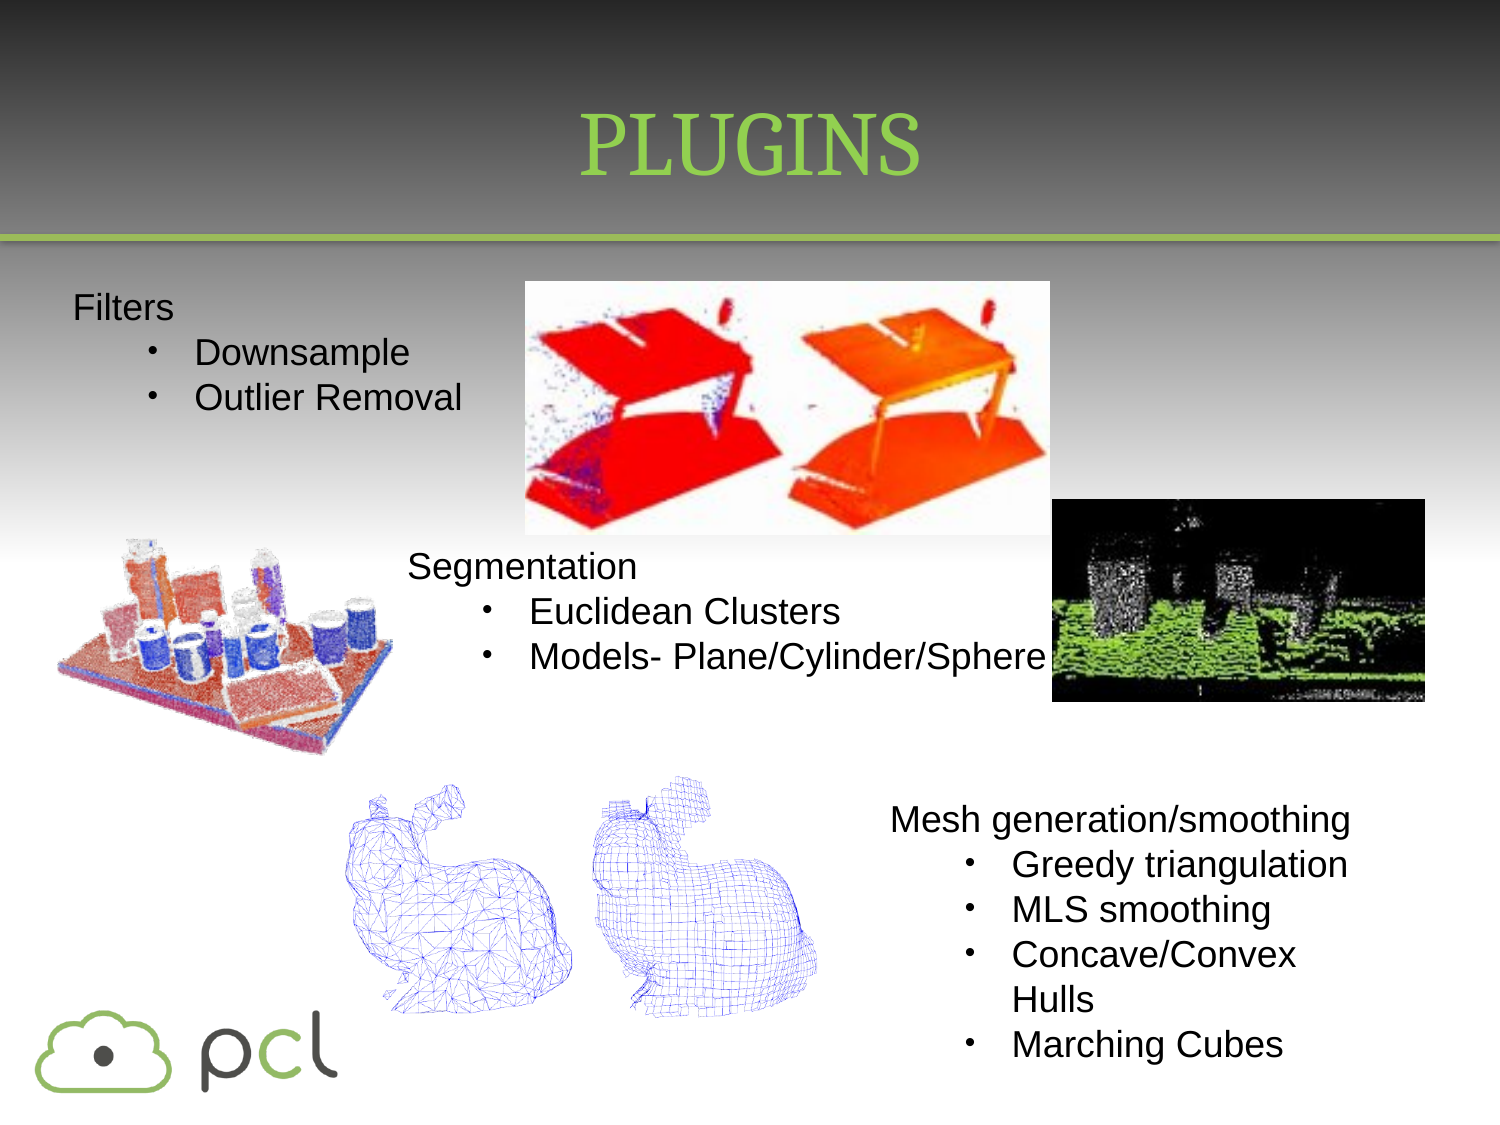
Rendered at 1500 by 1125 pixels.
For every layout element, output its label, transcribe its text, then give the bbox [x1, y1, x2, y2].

text_box Segmentation Euclidean Clusters Models- Plane/Cylinder/Sphere [392, 534, 1046, 685]
picture [57, 537, 393, 756]
picture [24, 774, 831, 1104]
text_box Filters Downsample Outlier Removal [57, 275, 521, 426]
picture [1051, 499, 1426, 703]
title Plugins [75, 45, 1425, 233]
text_box Mesh generation/smoothing Greedy triangulation MLS smoothing Concave/Convex Hulls Marching Cubes [875, 787, 1380, 1073]
picture [524, 280, 1050, 535]
